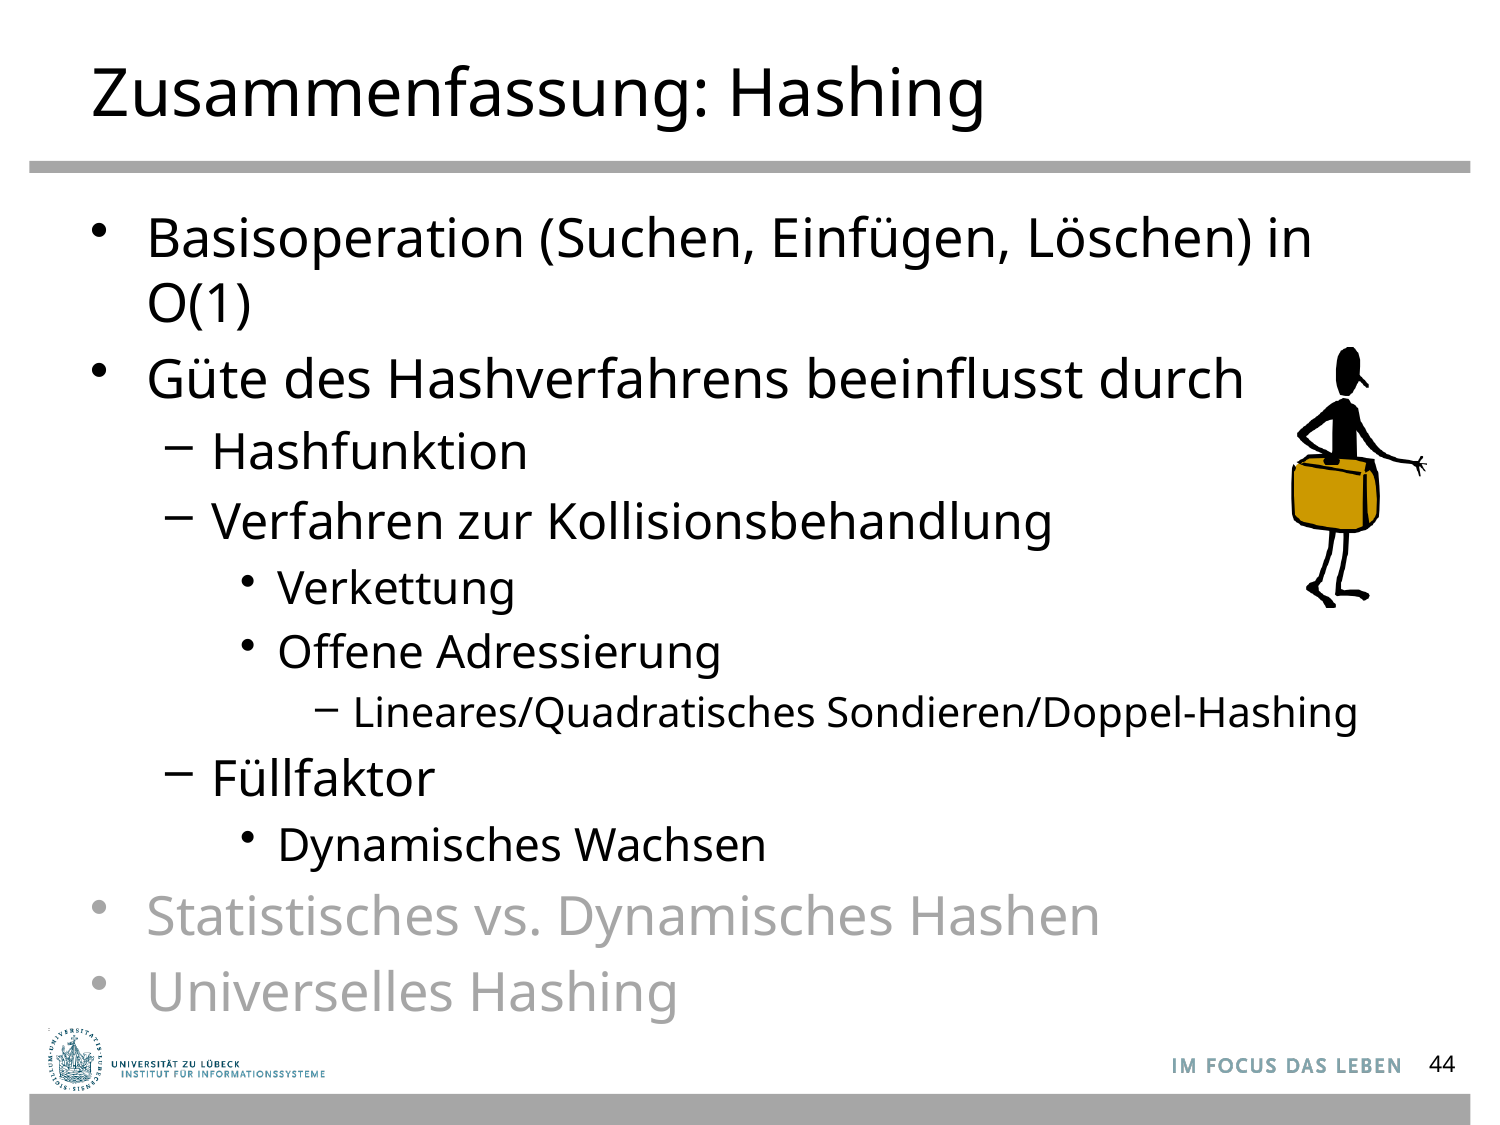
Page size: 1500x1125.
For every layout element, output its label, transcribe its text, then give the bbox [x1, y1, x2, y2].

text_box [1291, 347, 1427, 608]
title Zusammenfassung: Hashing [76, 42, 1427, 126]
slide_number 44 [1305, 1050, 1471, 1083]
picture [1173, 1058, 1305, 1073]
list Basisoperation (Suchen, Einfügen, Löschen) in O(1) Güte des Hashverfahrens beeinflusst durch Hashfunktion Verfahren zur Kollisionsbehandlung Verkettung Offene Adressierung Lineares/Quadratisches Sondieren/Doppel-Hashing Füllfaktor Dynamisches Wachsen Statistisches vs. Dynamisches Hashen Universelles Hashing [75, 196, 1425, 1012]
